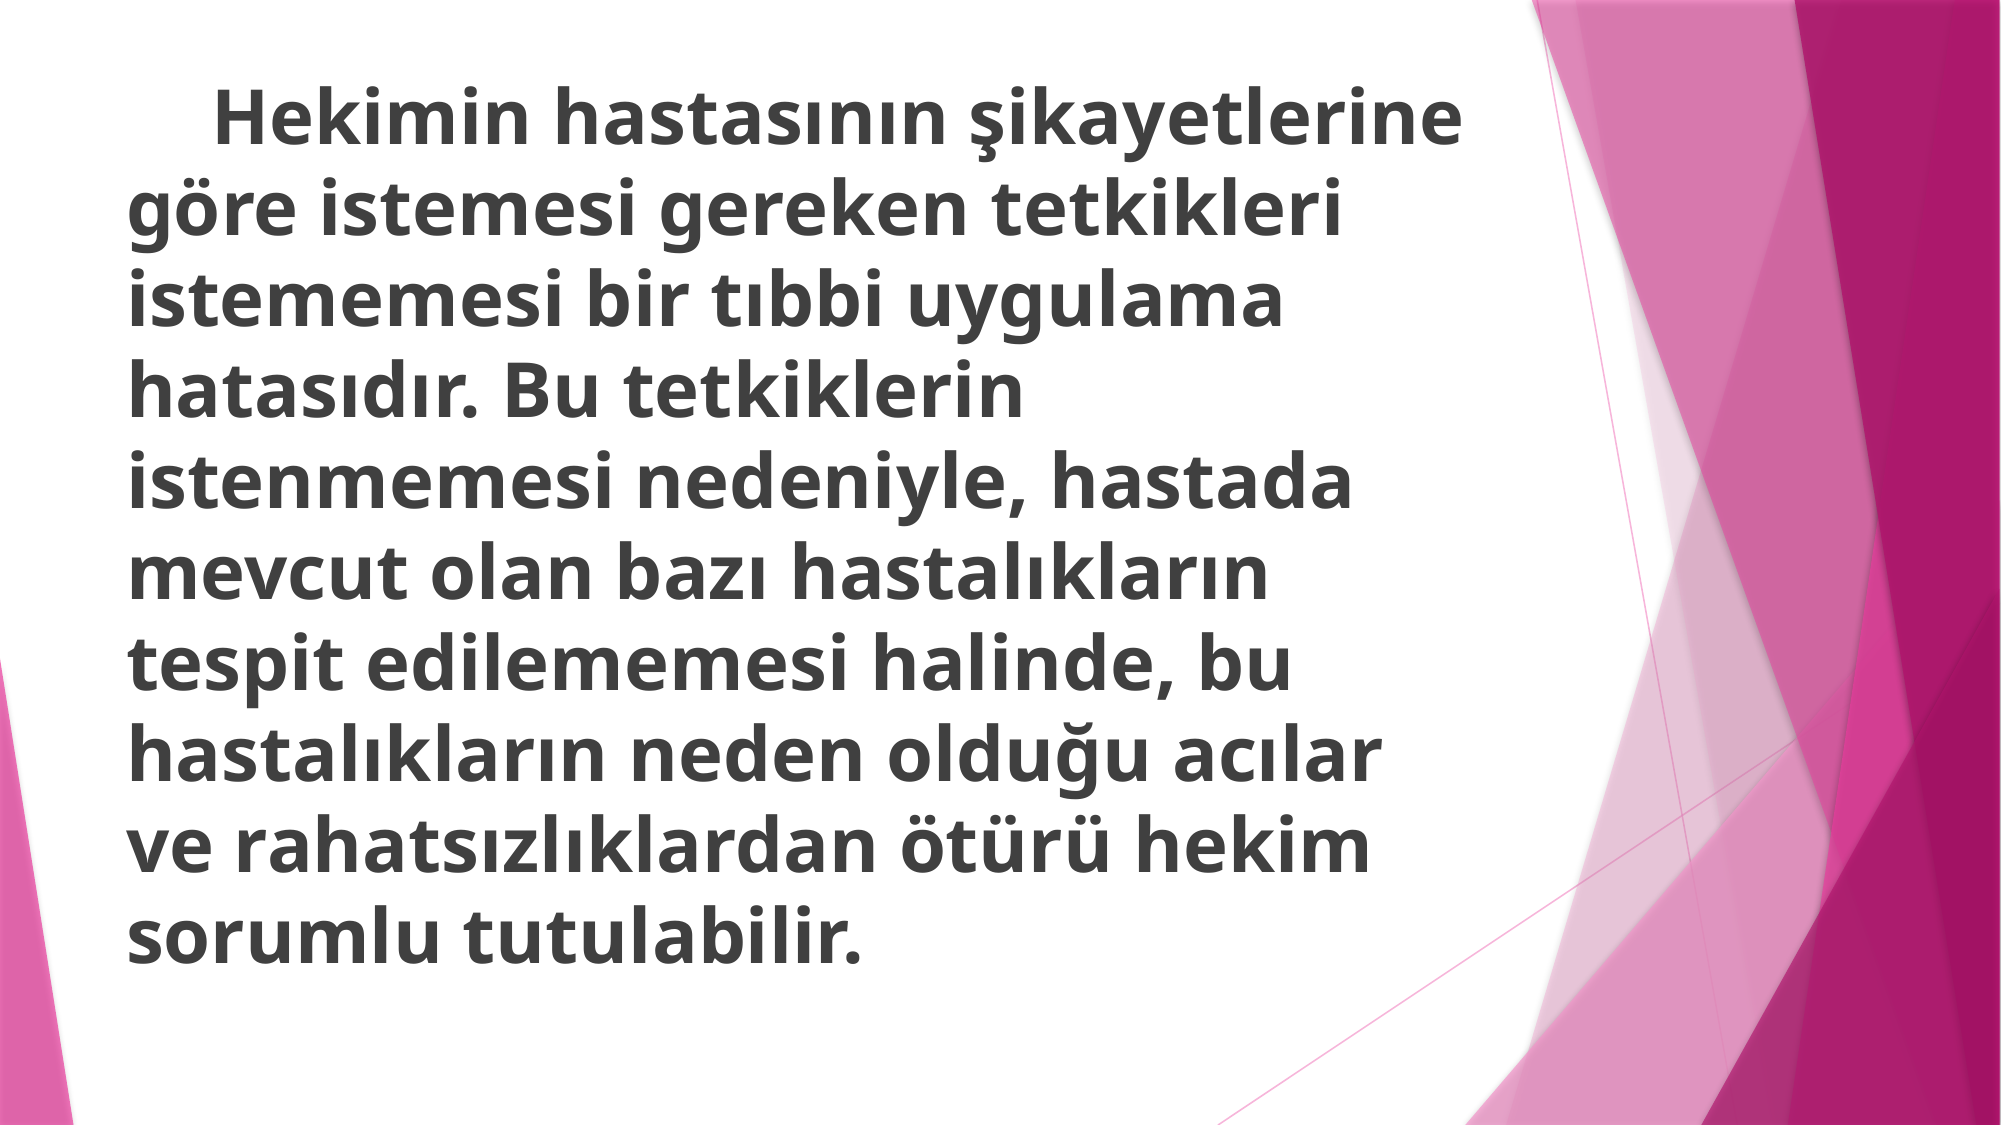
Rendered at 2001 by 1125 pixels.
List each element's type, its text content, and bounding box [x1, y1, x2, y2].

list Hekimin hastasının şikayetlerine göre istemesi gereken tetkikleri istememesi bir tıbbi uygulama hatasıdır. Bu tetkiklerin istenmemesi nedeniyle, hastada mevcut olan bazı hastalıkların tespit edilememesi halinde, bu hastalıkların neden olduğu acılar ve rahatsızlıklardan ötürü hekim sorumlu tutulabilir. [111, 60, 1505, 992]
